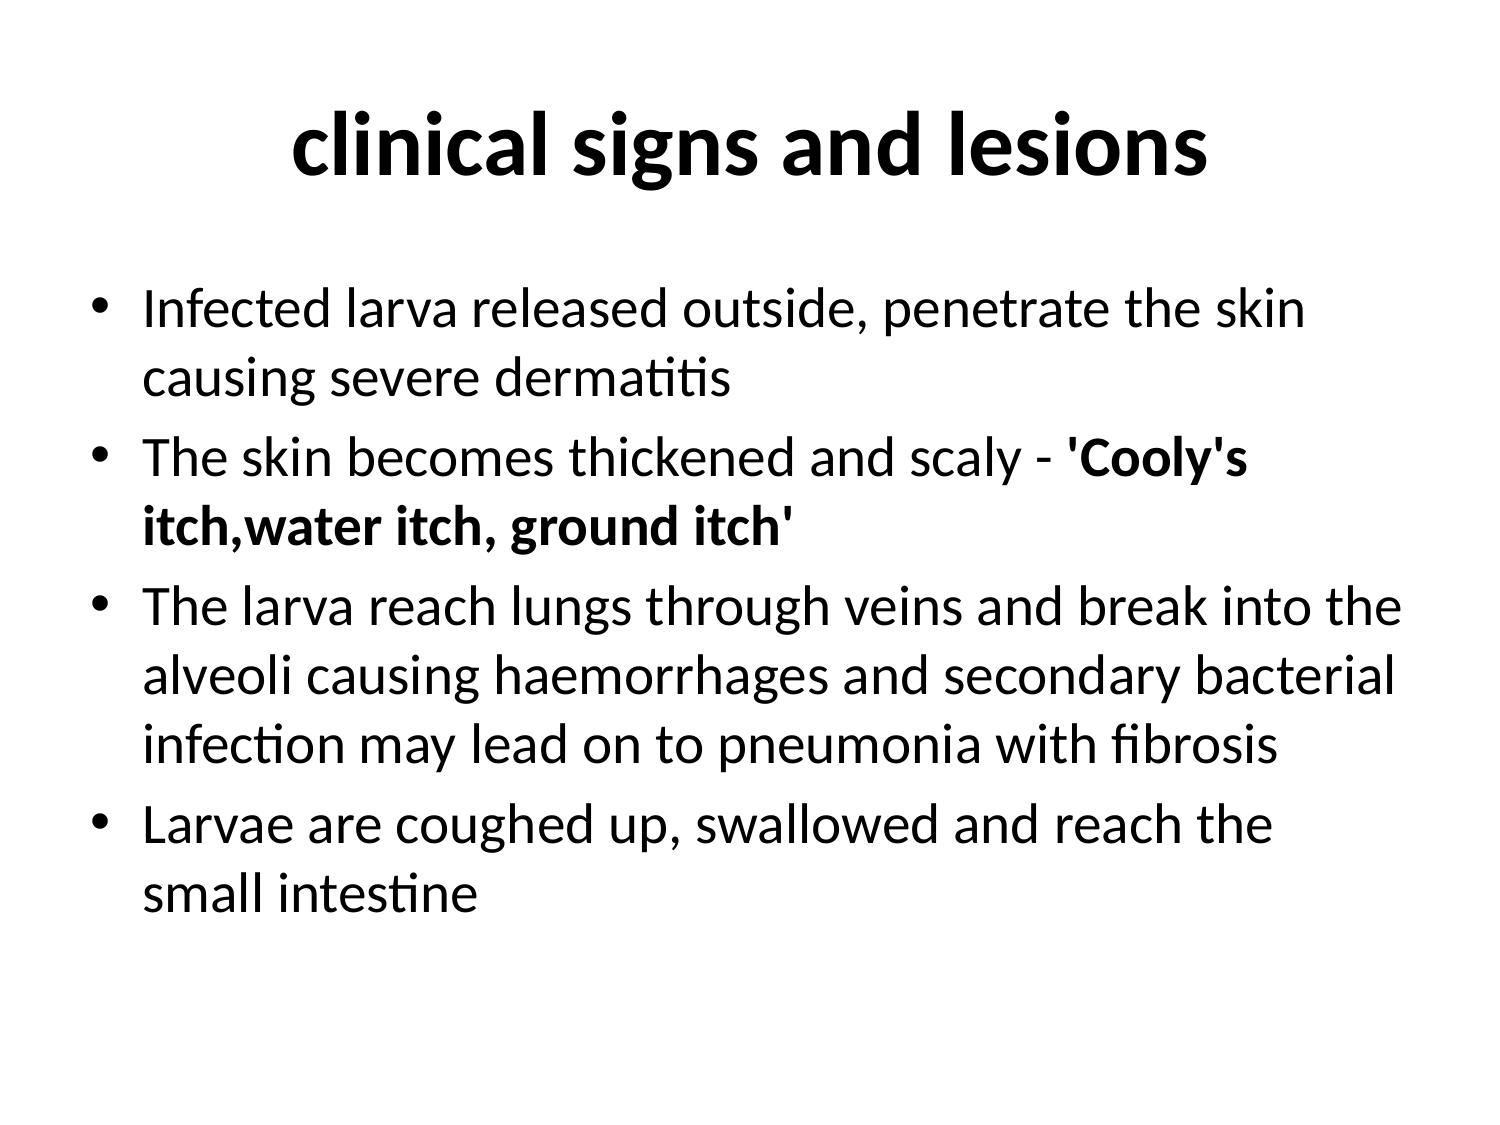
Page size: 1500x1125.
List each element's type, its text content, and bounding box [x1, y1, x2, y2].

list Infected larva released outside, penetrate the skin causing severe dermatitis The skin becomes thickened and scaly - 'Cooly's itch,water itch, ground itch' The larva reach lungs through veins and break into the alveoli causing haemorrhages and secondary bacterial infection may lead on to pneumonia with fibrosis Larvae are coughed up, swallowed and reach the small intestine [75, 262, 1425, 1005]
title clinical signs and lesions [75, 45, 1425, 233]
